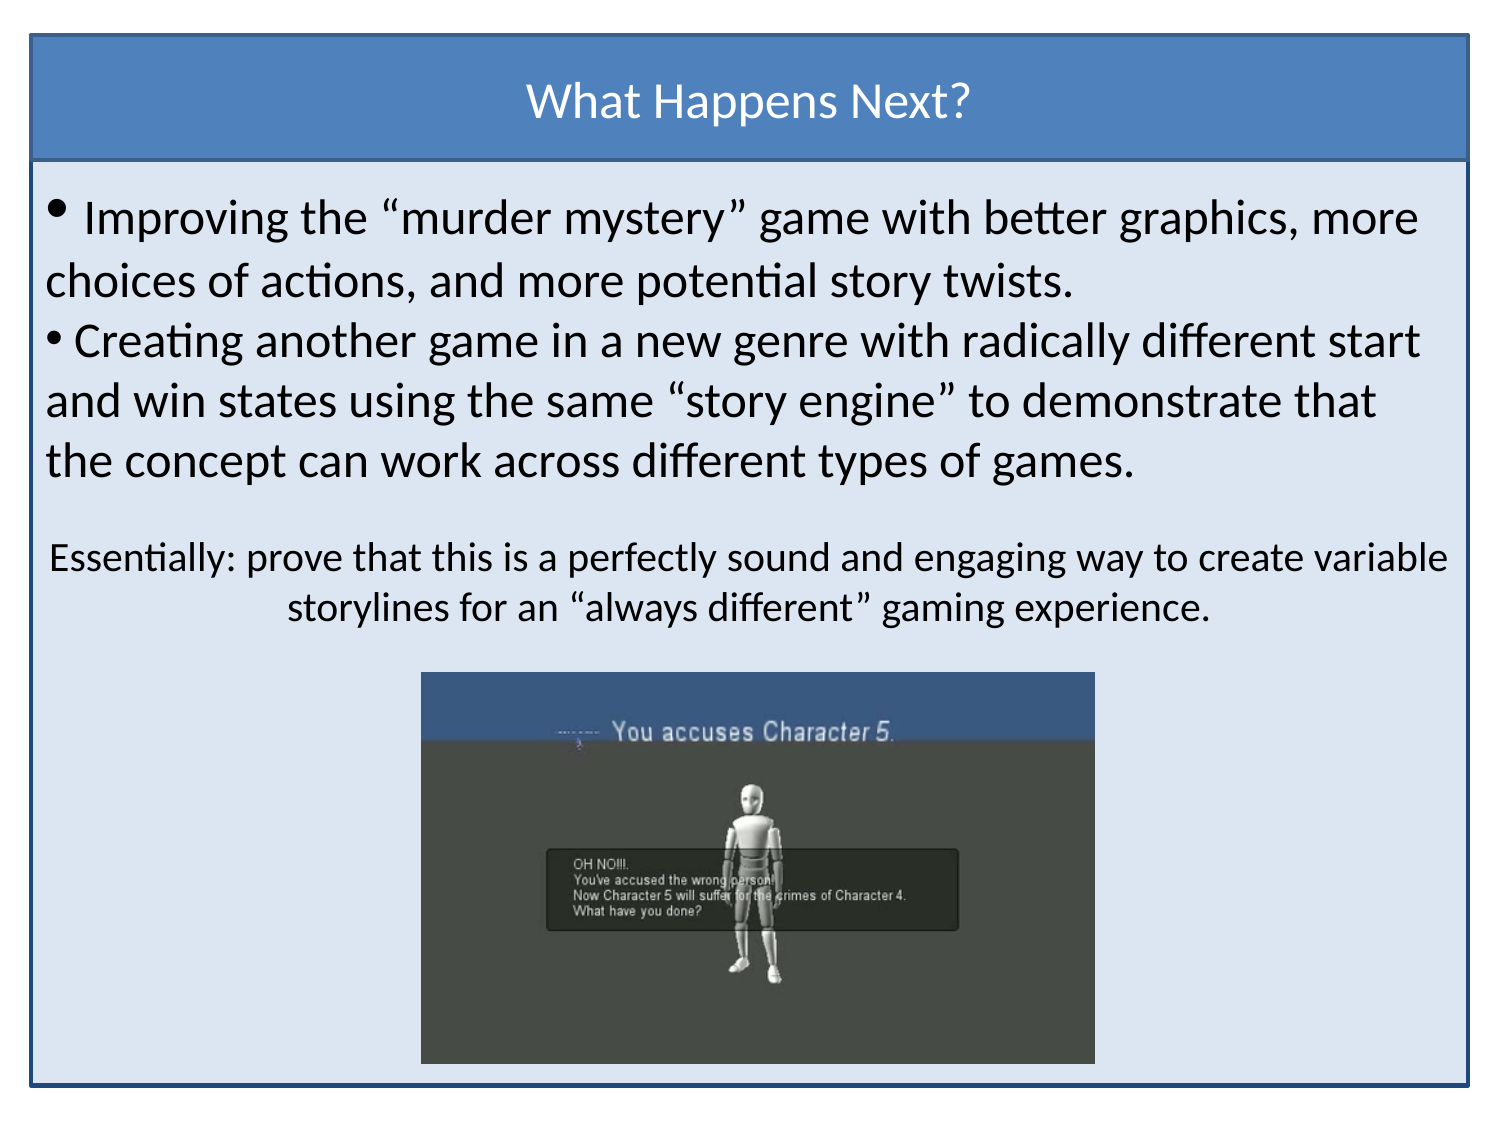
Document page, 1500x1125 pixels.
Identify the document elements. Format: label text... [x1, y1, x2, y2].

text_box Improving the “murder mystery” game with better graphics, more choices of actions, and more potential story twists. Creating another game in a new genre with radically different start and win states using the same “story engine” to demonstrate that the concept can work across different types of games. Essentially: prove that this is a perfectly sound and engaging way to create variable storylines for an “always different” gaming experience. [29, 162, 1470, 1088]
picture [420, 672, 1095, 1065]
text_box What Happens Next? [29, 33, 1470, 162]
